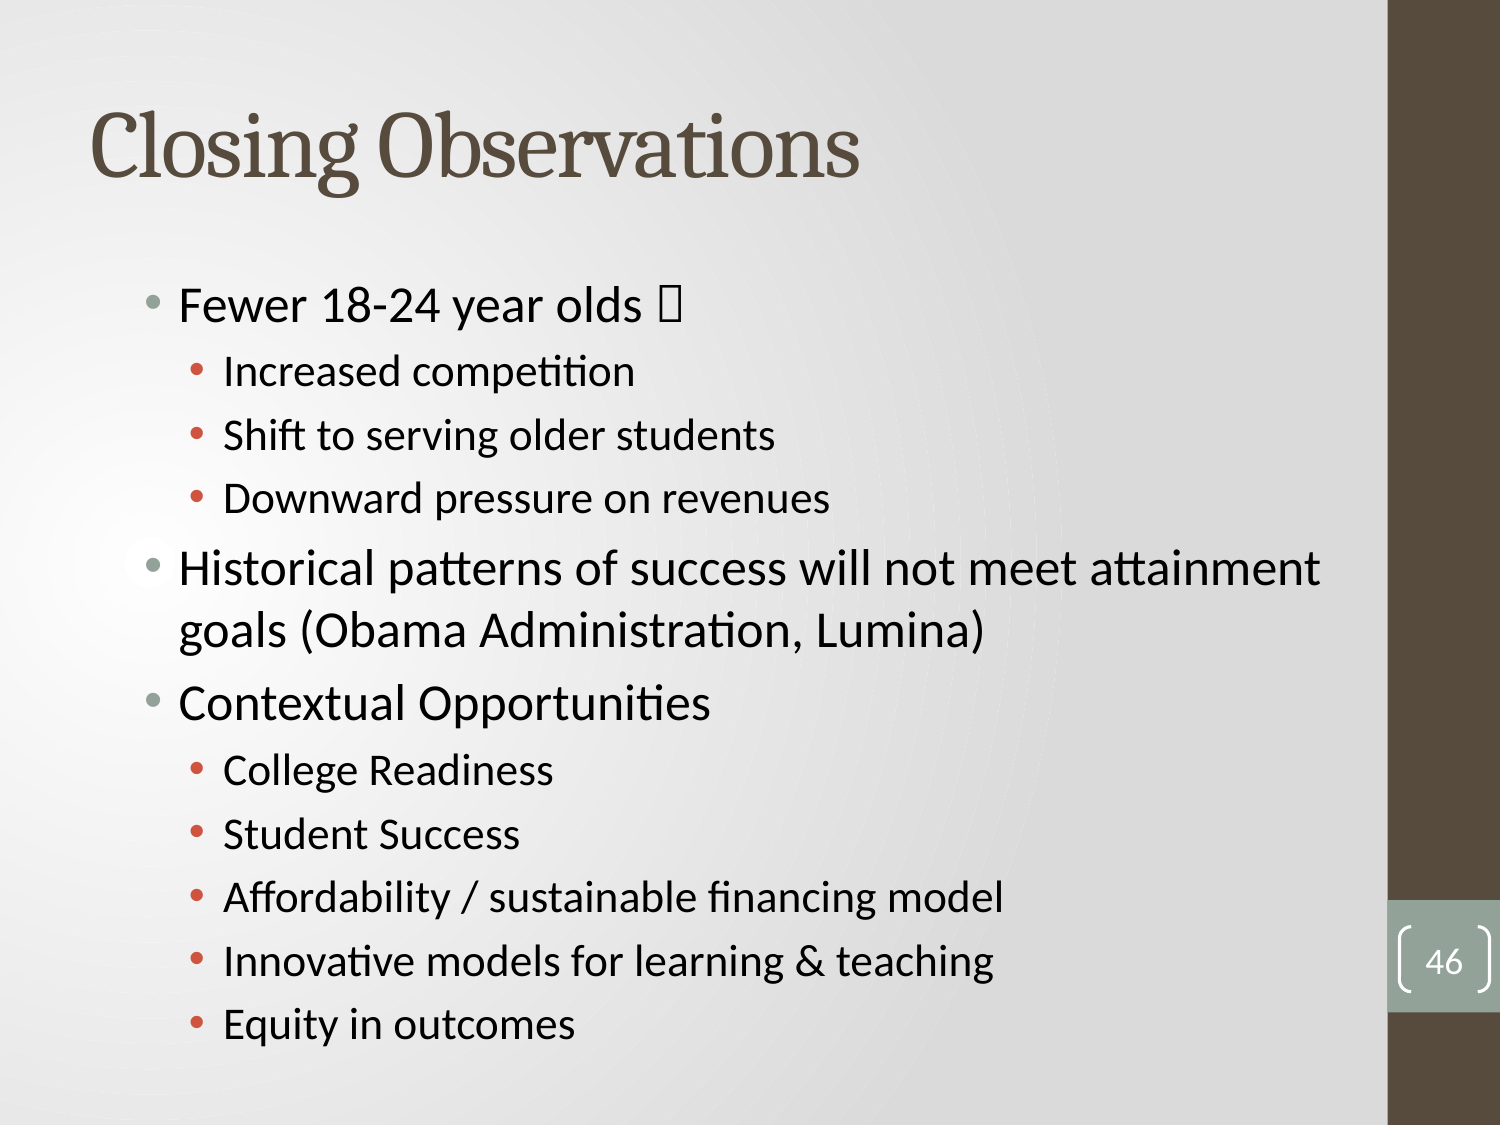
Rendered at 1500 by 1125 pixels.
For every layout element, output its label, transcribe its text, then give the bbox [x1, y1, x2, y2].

slide_number 46 [1397, 925, 1492, 994]
title Closing Observations [75, 45, 1325, 233]
list Fewer 18-24 year olds  Increased competition Shift to serving older students Downward pressure on revenues Historical patterns of success will not meet attainment goals (Obama Administration, Lumina) Contextual Opportunities College Readiness Student Success Affordability / sustainable financing model Innovative models for learning & teaching Equity in outcomes [111, 262, 1357, 1062]
